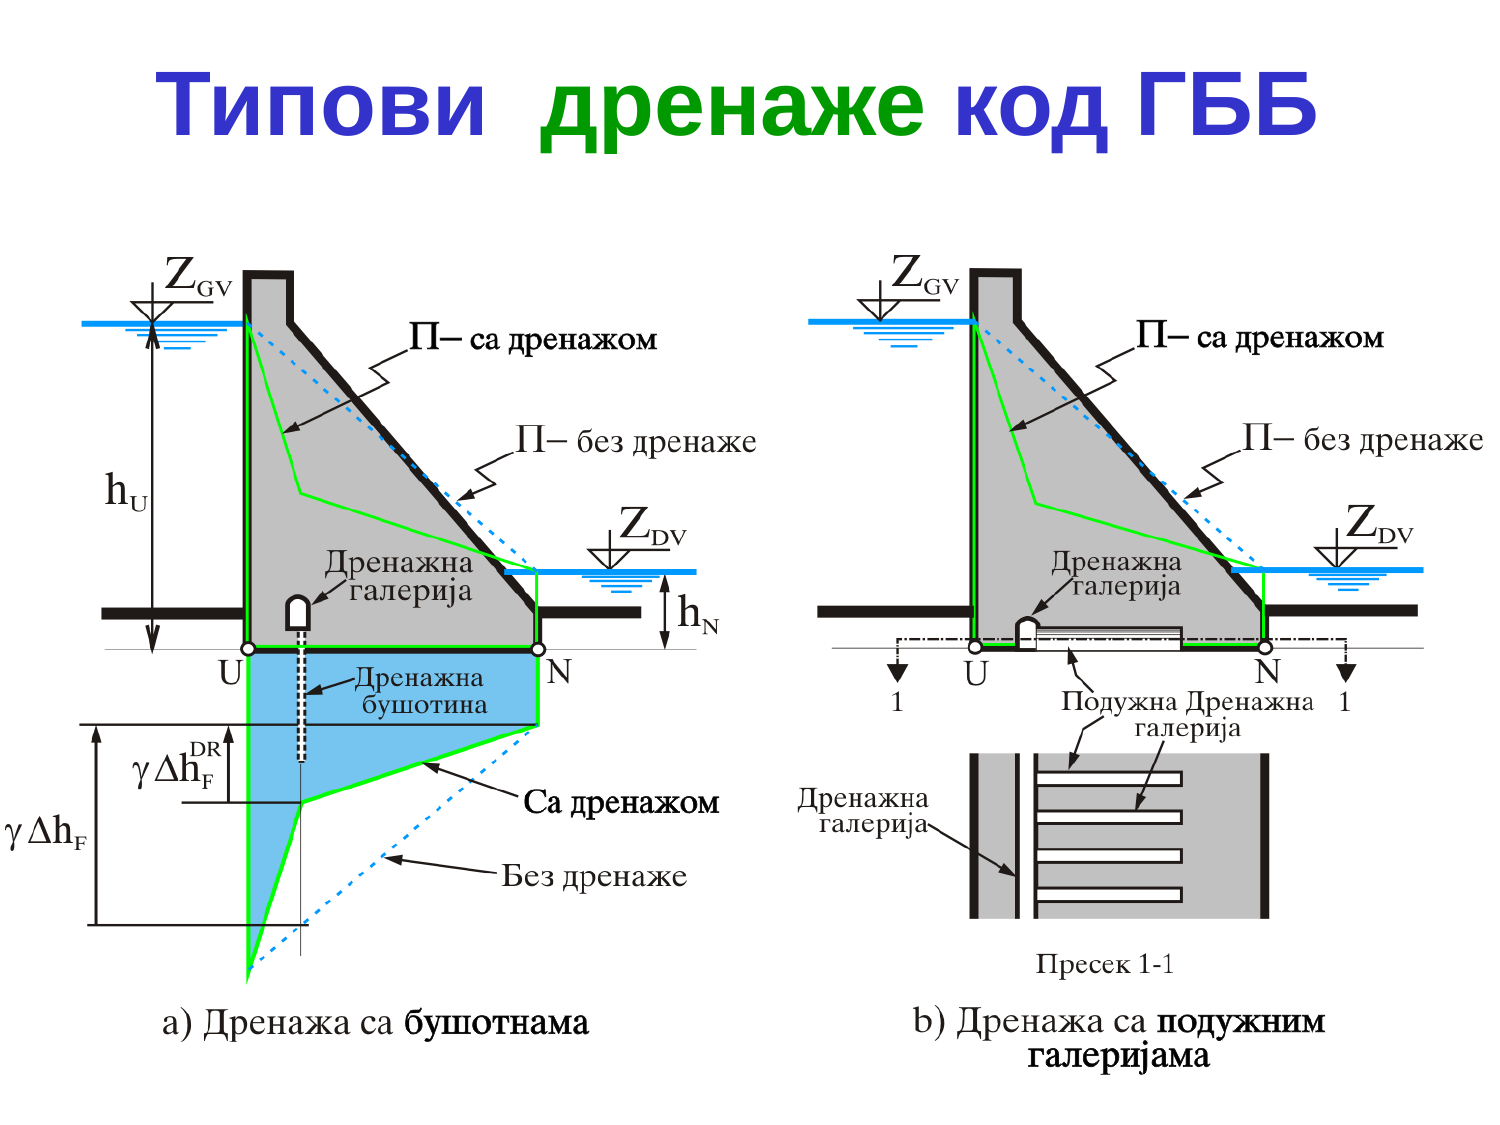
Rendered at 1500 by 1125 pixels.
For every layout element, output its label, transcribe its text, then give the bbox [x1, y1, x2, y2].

picture [5, 256, 756, 1043]
title Типови дренаже код ГББ [100, 42, 1376, 156]
picture [797, 255, 1483, 1075]
